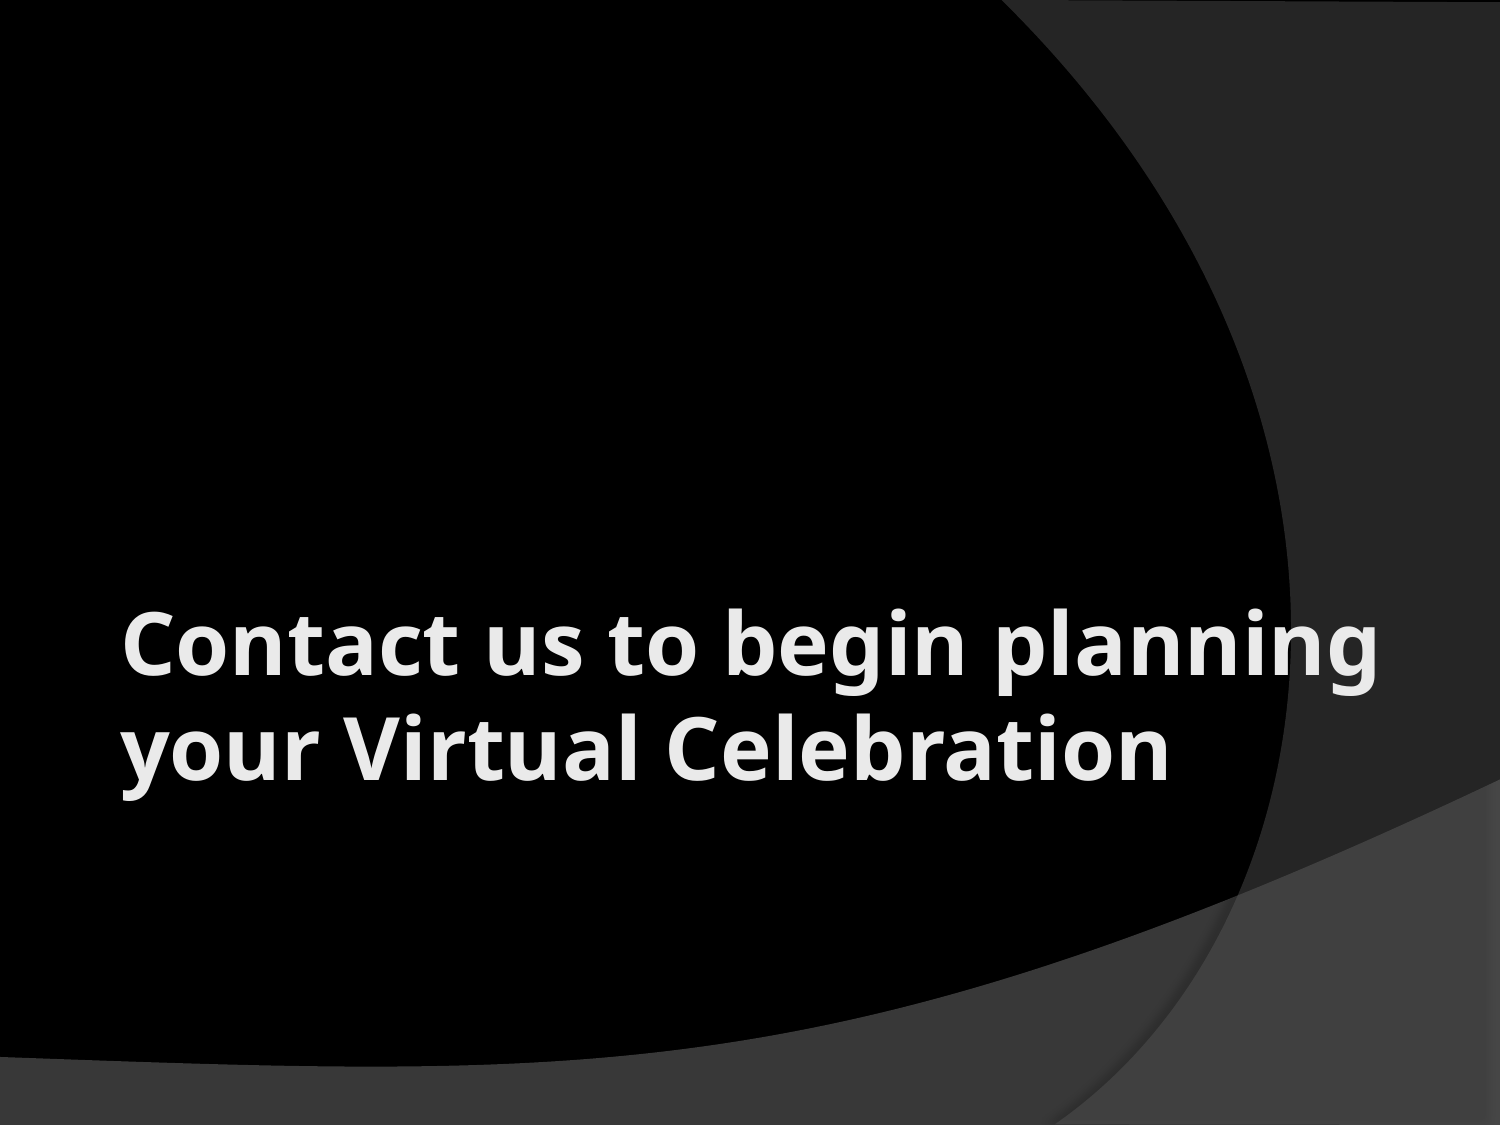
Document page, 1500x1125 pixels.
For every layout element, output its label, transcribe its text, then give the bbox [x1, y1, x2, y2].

title Contact us to begin planning your Virtual Celebration [112, 587, 1432, 888]
